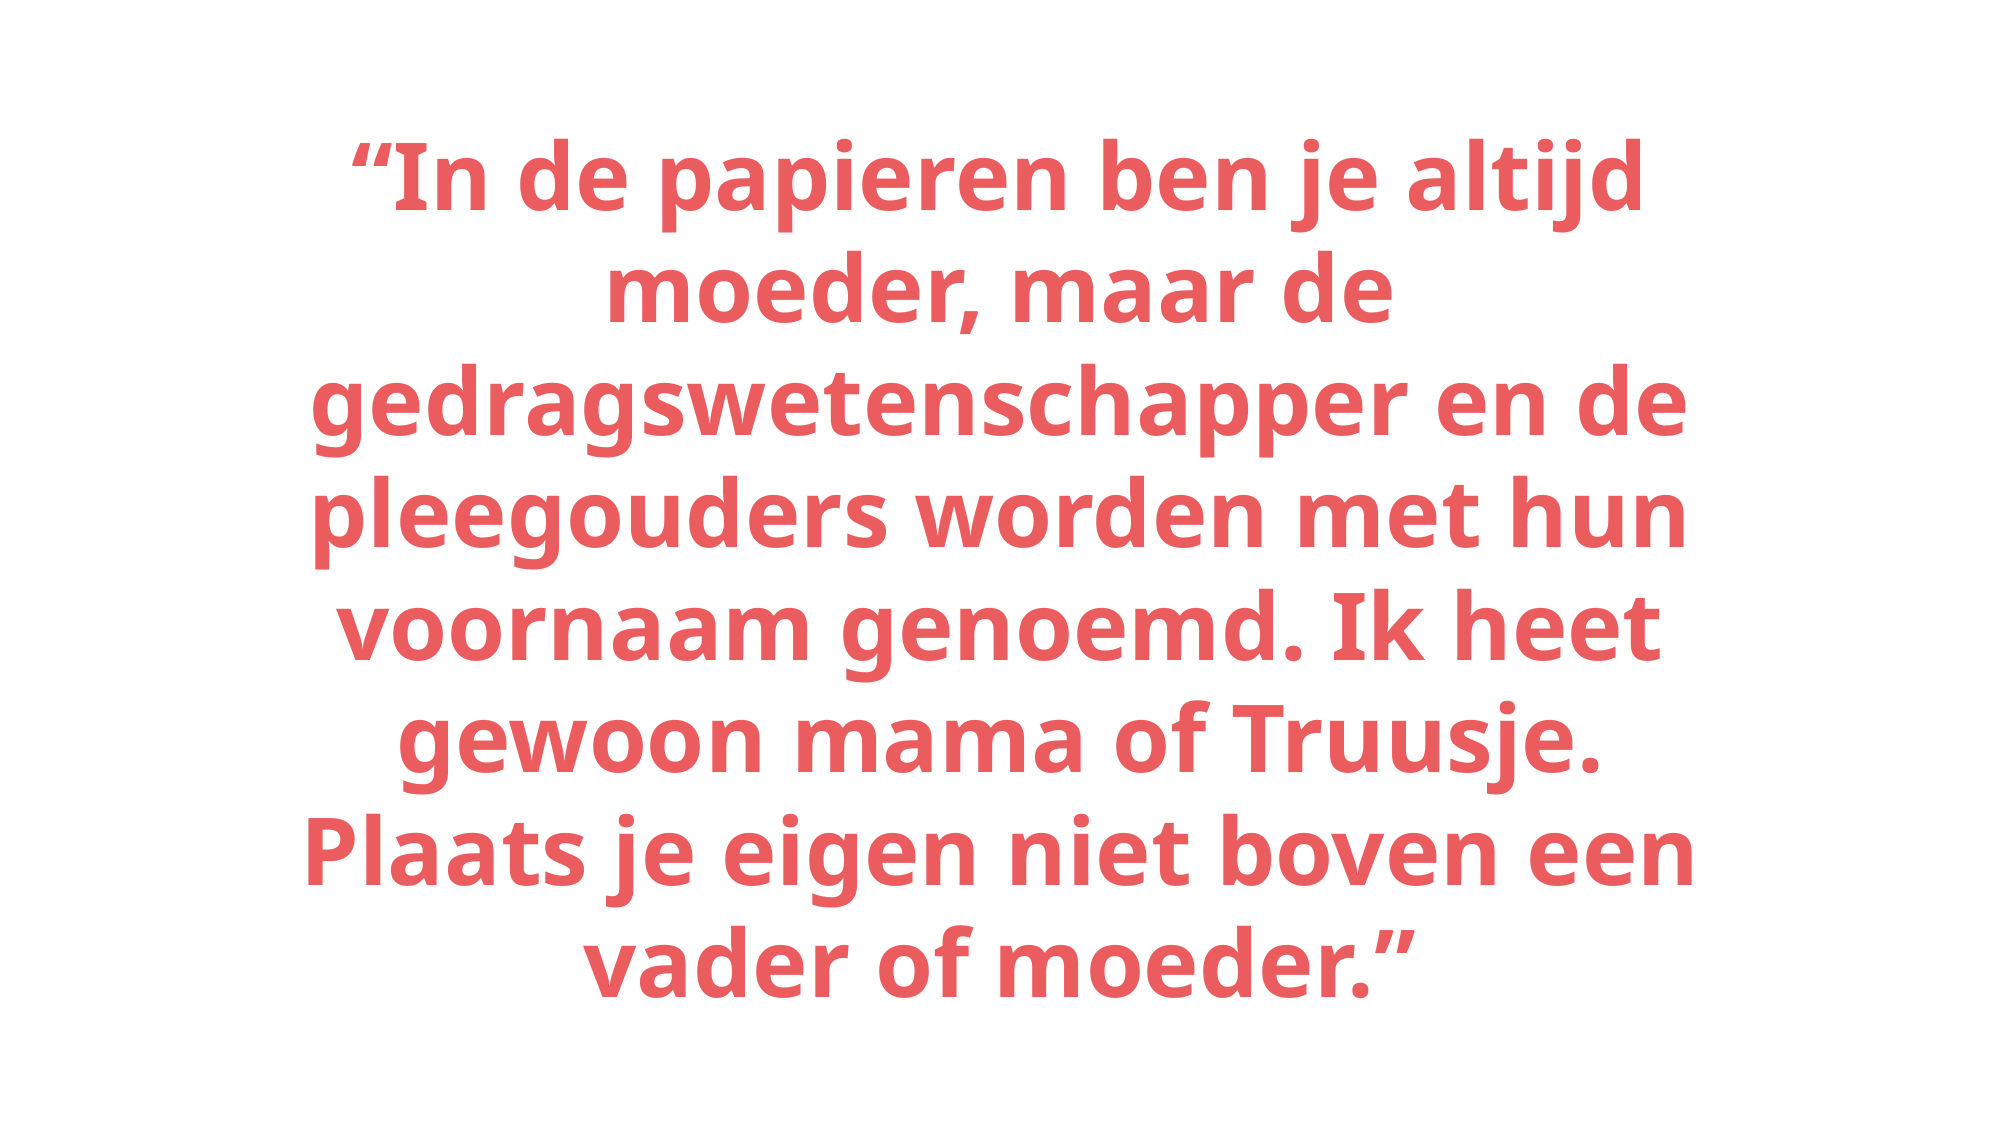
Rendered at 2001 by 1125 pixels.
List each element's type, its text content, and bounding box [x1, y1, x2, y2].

text_box “In de papieren ben je altijd moeder, maar de gedragswetenschapper en de pleegouders worden met hun voornaam genoemd. Ik heet gewoon mama of Truusje. Plaats je eigen niet boven een vader of moeder.” [285, 108, 1715, 1125]
